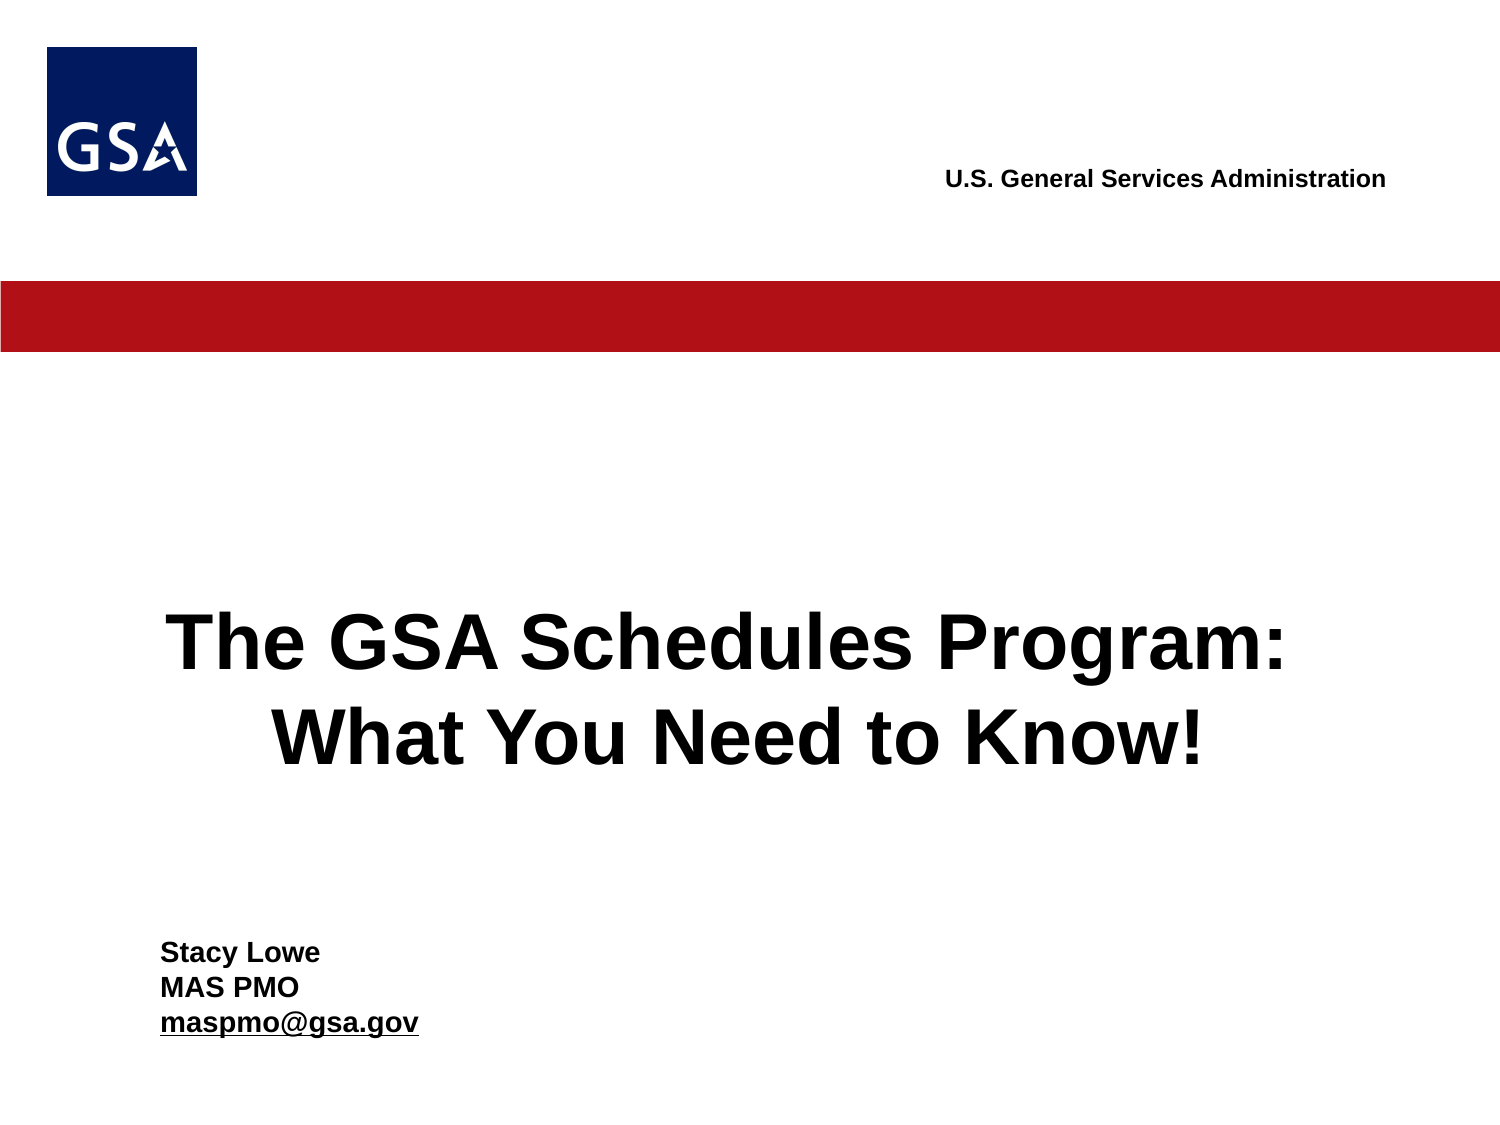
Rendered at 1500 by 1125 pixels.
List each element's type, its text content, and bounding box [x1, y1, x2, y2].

picture [47, 47, 197, 196]
text_box Stacy Lowe MAS PMO maspmo@gsa.gov [145, 918, 1277, 1054]
title The GSA Schedules Program: What You Need to Know! [12, 580, 1488, 666]
